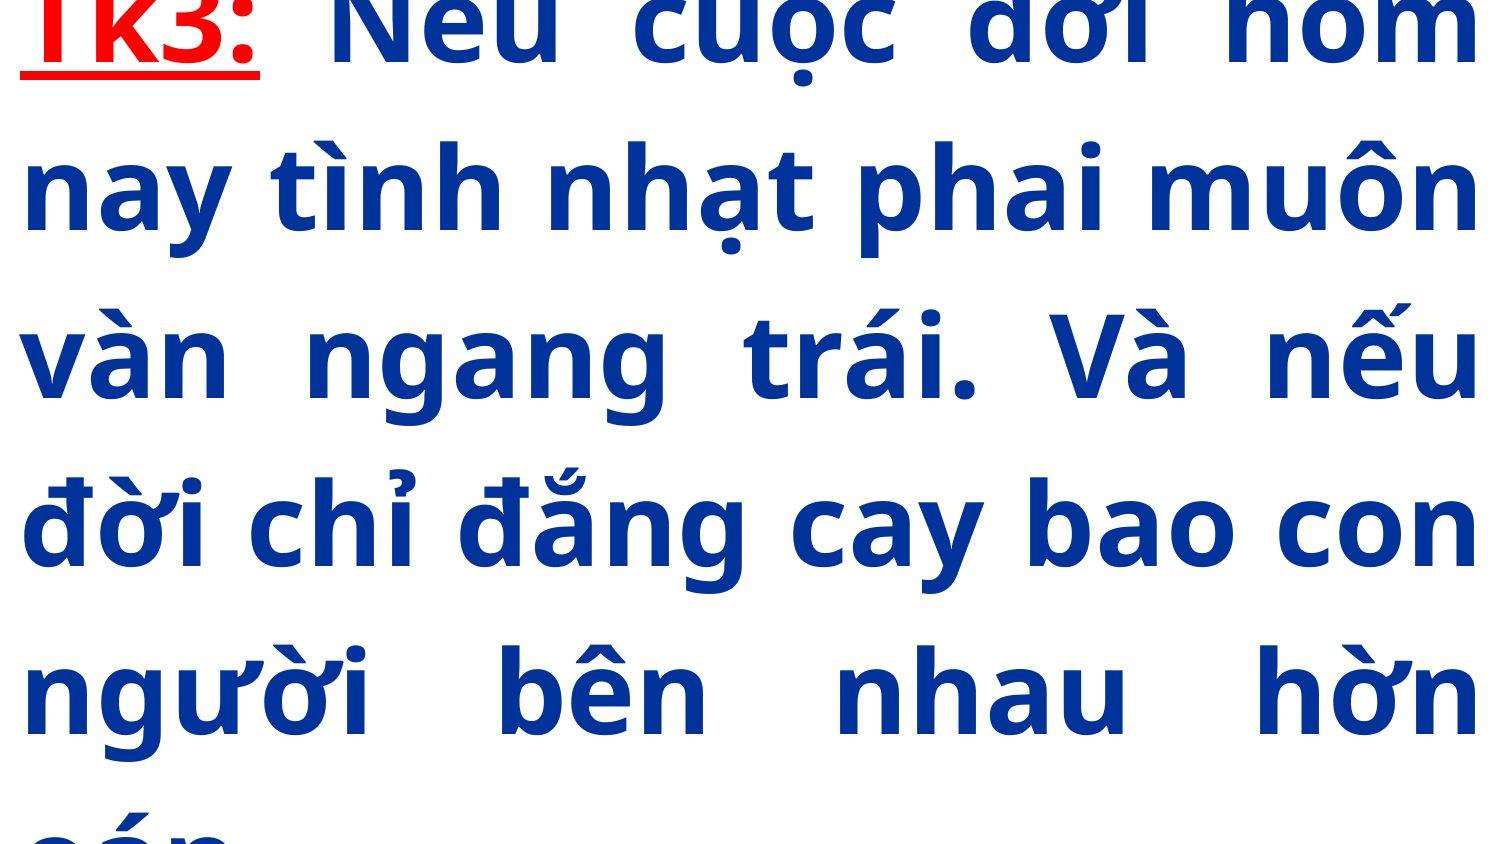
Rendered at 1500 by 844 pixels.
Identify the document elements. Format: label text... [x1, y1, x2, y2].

list Tk3: Nếu cuộc đời hôm nay tình nhạt phai muôn vàn ngang trái. Và nếu đời chỉ đắng cay bao con người bên nhau hờn oán. [0, 0, 1500, 844]
